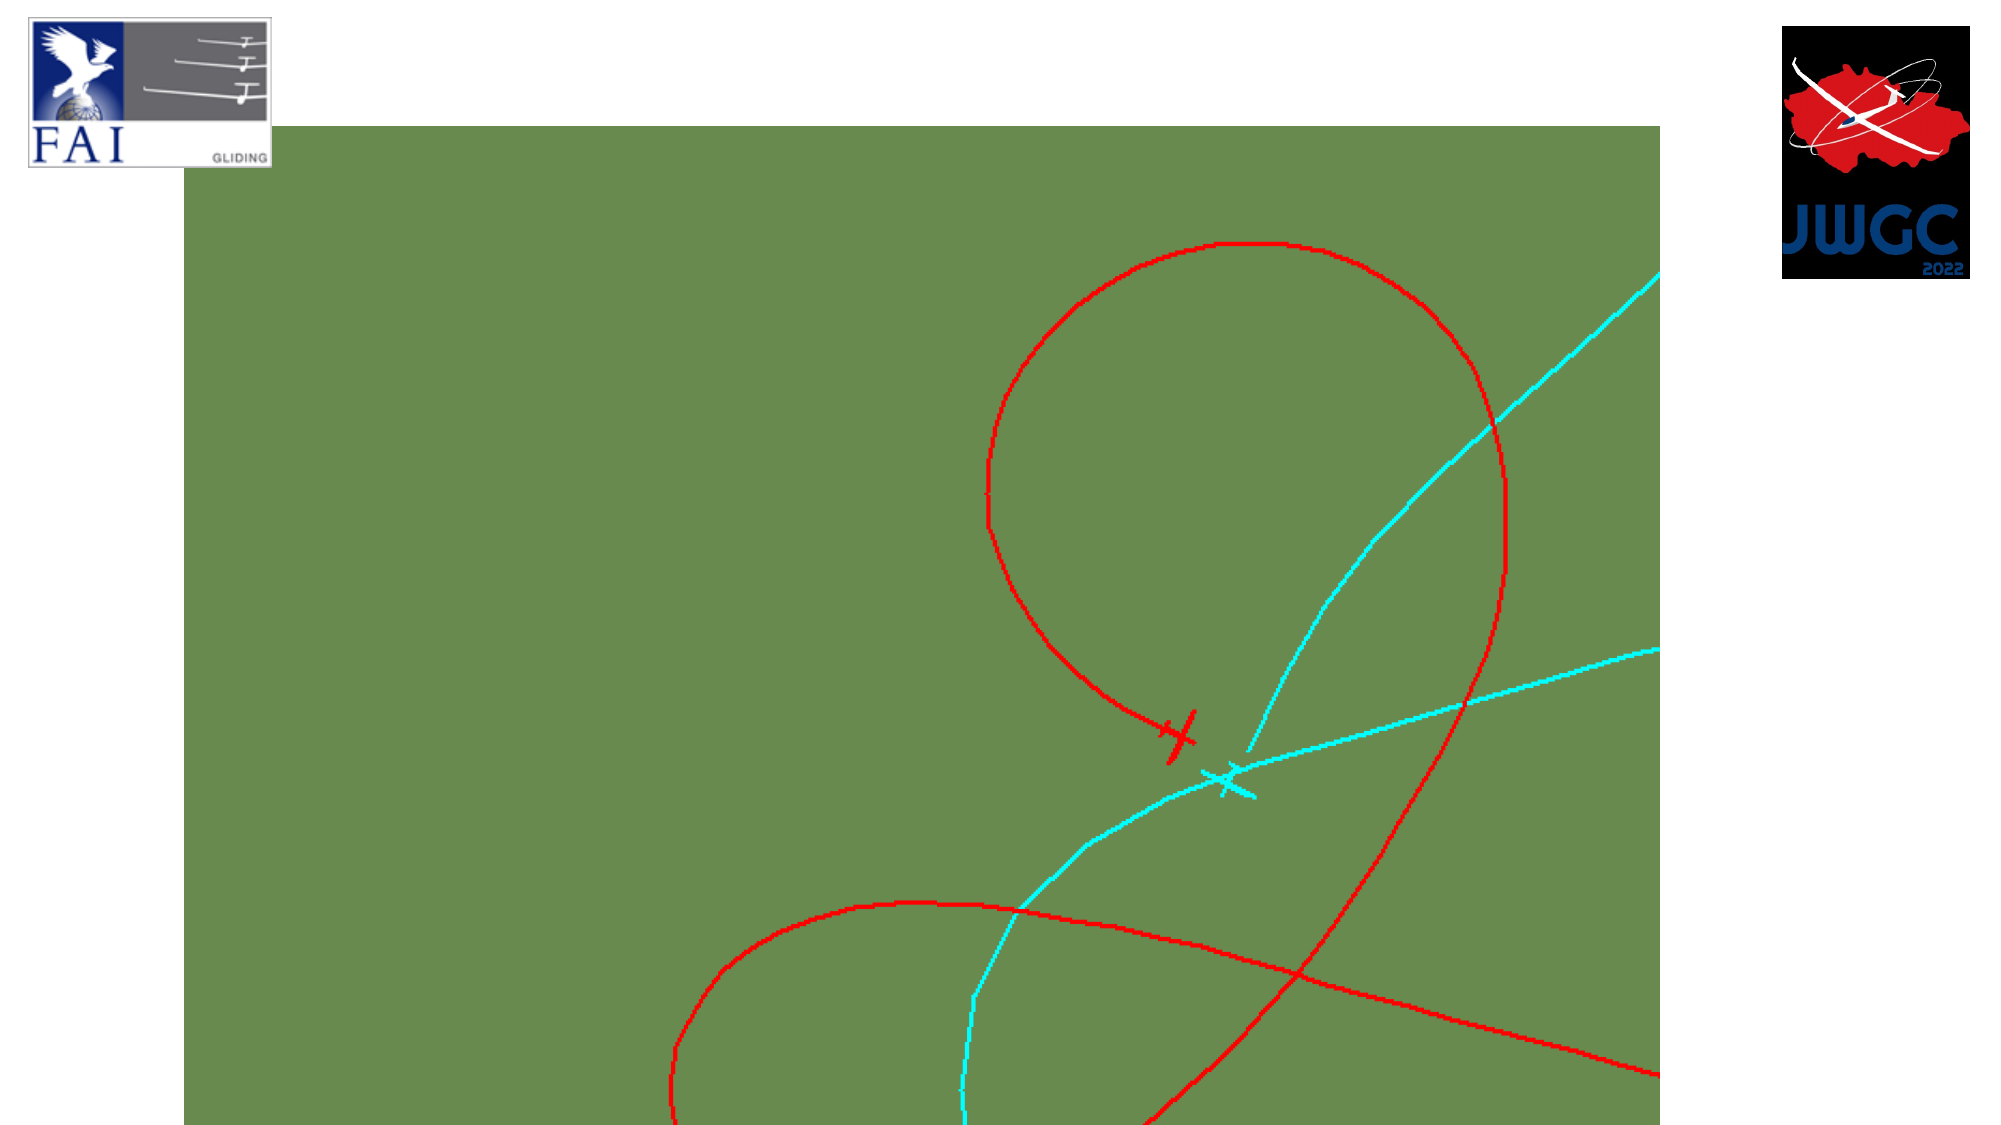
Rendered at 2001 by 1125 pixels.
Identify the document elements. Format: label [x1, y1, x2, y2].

picture [1782, 26, 1970, 279]
picture [28, 17, 1660, 1125]
